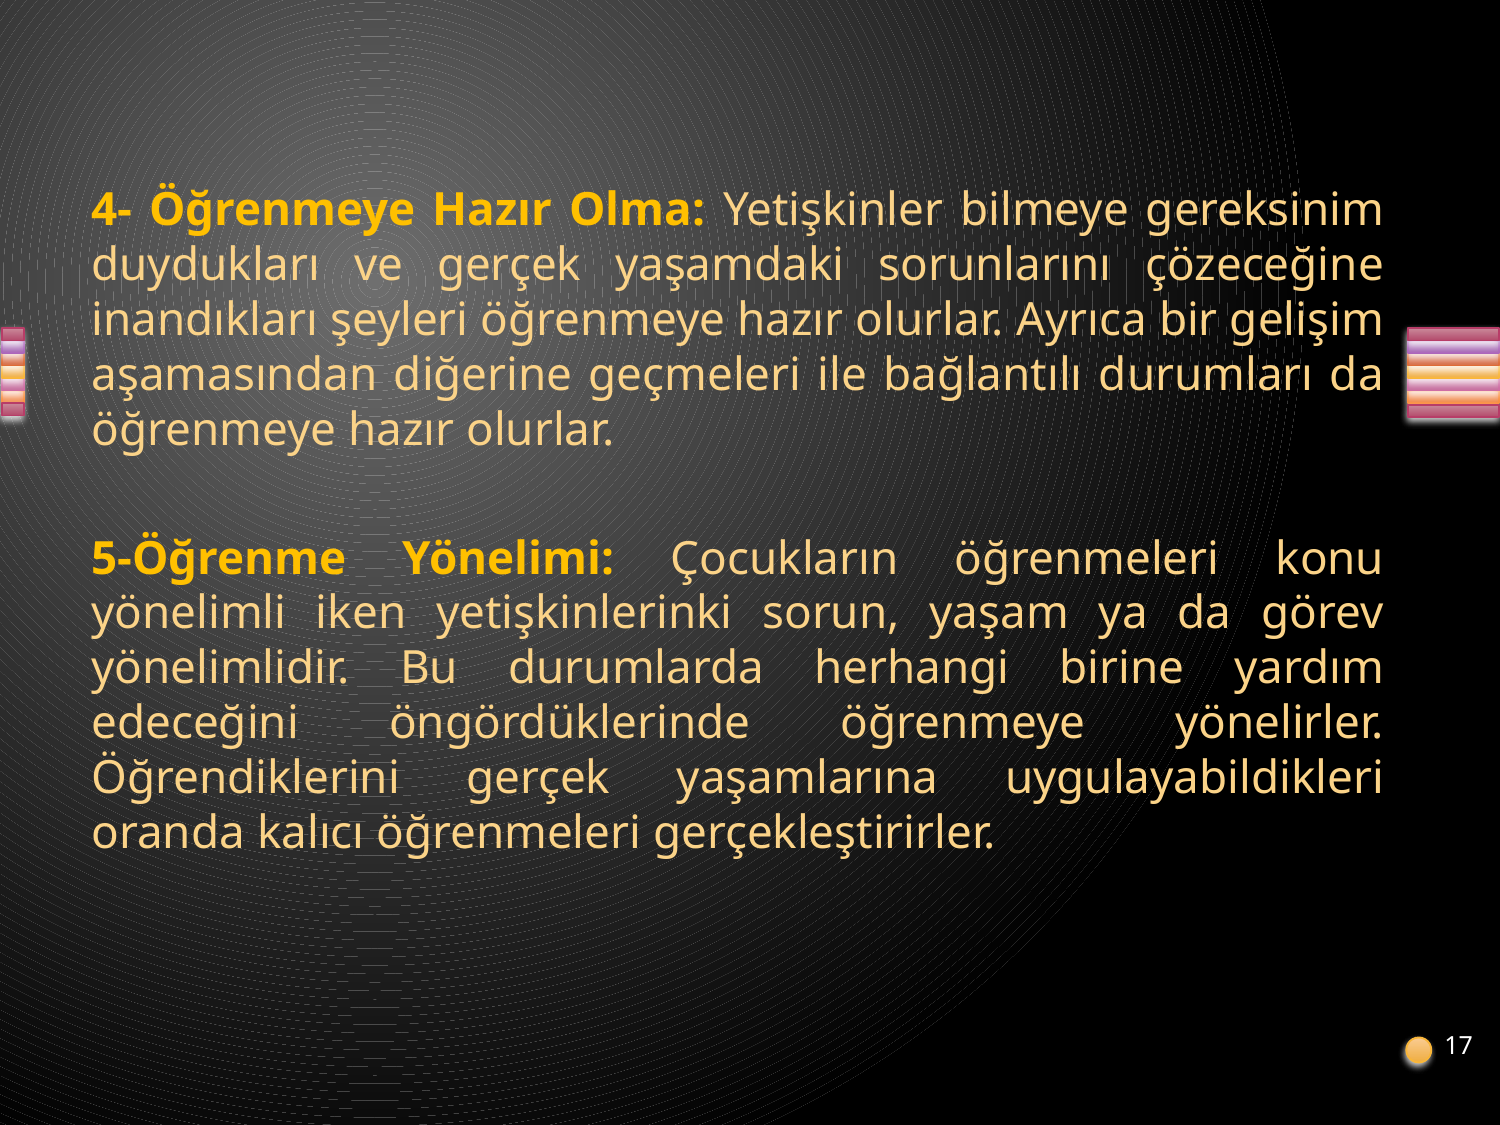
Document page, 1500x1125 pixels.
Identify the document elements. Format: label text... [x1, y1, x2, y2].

slide_number 17 [1429, 1009, 1500, 1084]
list 4- Öğrenmeye Hazır Olma: Yetişkinler bilmeye gereksinim duydukları ve gerçek yaşamdaki sorunlarını çözeceğine inandıkları şeyleri öğrenmeye hazır olurlar. Ayrıca bir gelişim aşamasından diğerine geçmeleri ile bağlantılı durumları da öğrenmeye hazır olurlar. 5-Öğrenme Yönelimi: Çocukların öğrenmeleri konu yönelimli iken yetişkinlerinki sorun, yaşam ya da görev yönelimlidir. Bu durumlarda herhangi birine yardım edeceğini öngördüklerinde öğrenmeye yönelirler. Öğrendiklerini gerçek yaşamlarına uygulayabildikleri oranda kalıcı öğrenmeleri gerçekleştirirler. [76, 172, 1400, 965]
